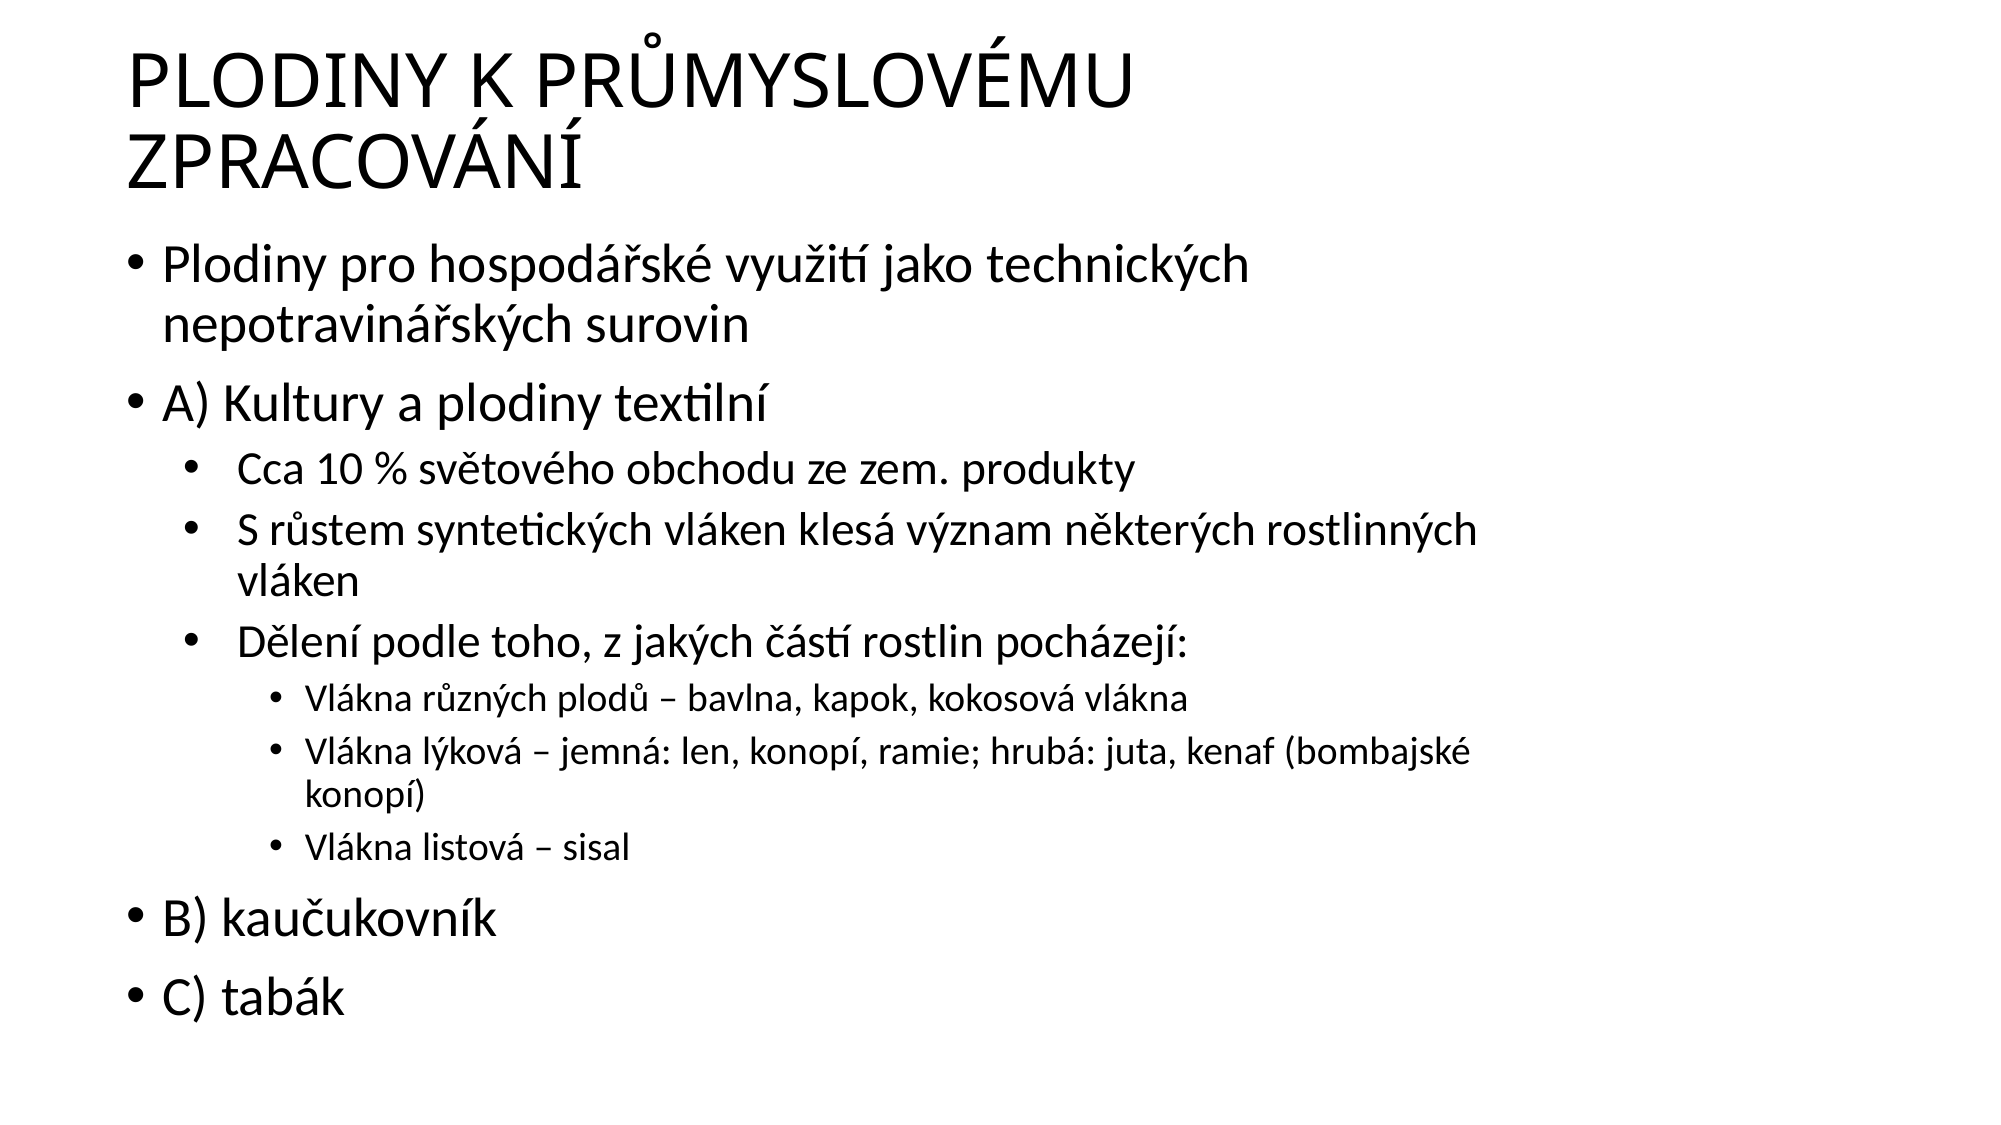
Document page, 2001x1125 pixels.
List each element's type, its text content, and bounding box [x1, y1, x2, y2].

list Plodiny pro hospodářské využití jako technických nepotravinářských surovin A) Kultury a plodiny textilní Cca 10 % světového obchodu ze zem. produkty S růstem syntetických vláken klesá význam některých rostlinných vláken Dělení podle toho, z jakých částí rostlin pocházejí: Vlákna různých plodů – bavlna, kapok, kokosová vlákna Vlákna lýková – jemná: len, konopí, ramie; hrubá: juta, kenaf (bombajské konopí) Vlákna listová – sisal B) kaučukovník C) tabák [111, 227, 1542, 1041]
title PLODINY K PRŮMYSLOVÉMU ZPRACOVÁNÍ [111, 42, 1450, 206]
